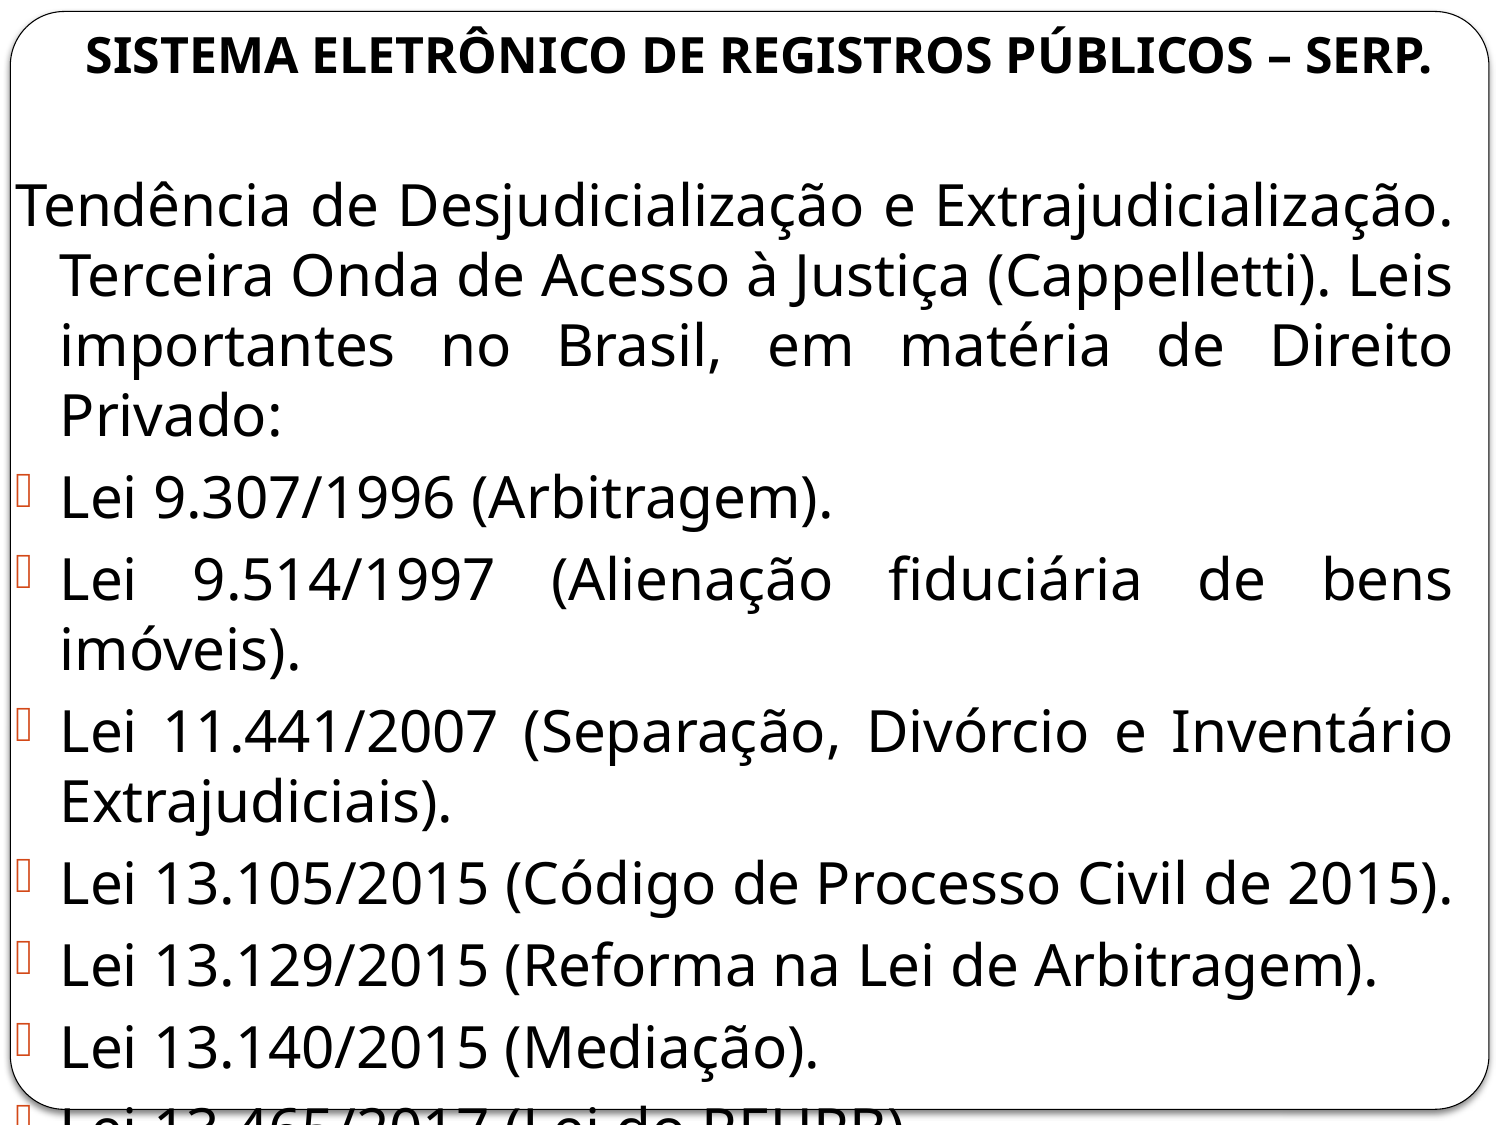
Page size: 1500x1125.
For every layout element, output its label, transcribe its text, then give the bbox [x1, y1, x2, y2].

title Sistema Eletrônico de Registros Públicos – SERP. [64, 24, 1468, 160]
list Tendência de Desjudicialização e Extrajudicialização. Terceira Onda de Acesso à Justiça (Cappelletti). Leis importantes no Brasil, em matéria de Direito Privado: Lei 9.307/1996 (Arbitragem). Lei 9.514/1997 (Alienação fiduciária de bens imóveis). Lei 11.441/2007 (Separação, Divórcio e Inventário Extrajudiciais). Lei 13.105/2015 (Código de Processo Civil de 2015). Lei 13.129/2015 (Reforma na Lei de Arbitragem). Lei 13.140/2015 (Mediação). Lei 13.465/2017 (Lei do REURB). Lei 14.382/2022 (Lei do SERP). [0, 160, 1469, 1094]
